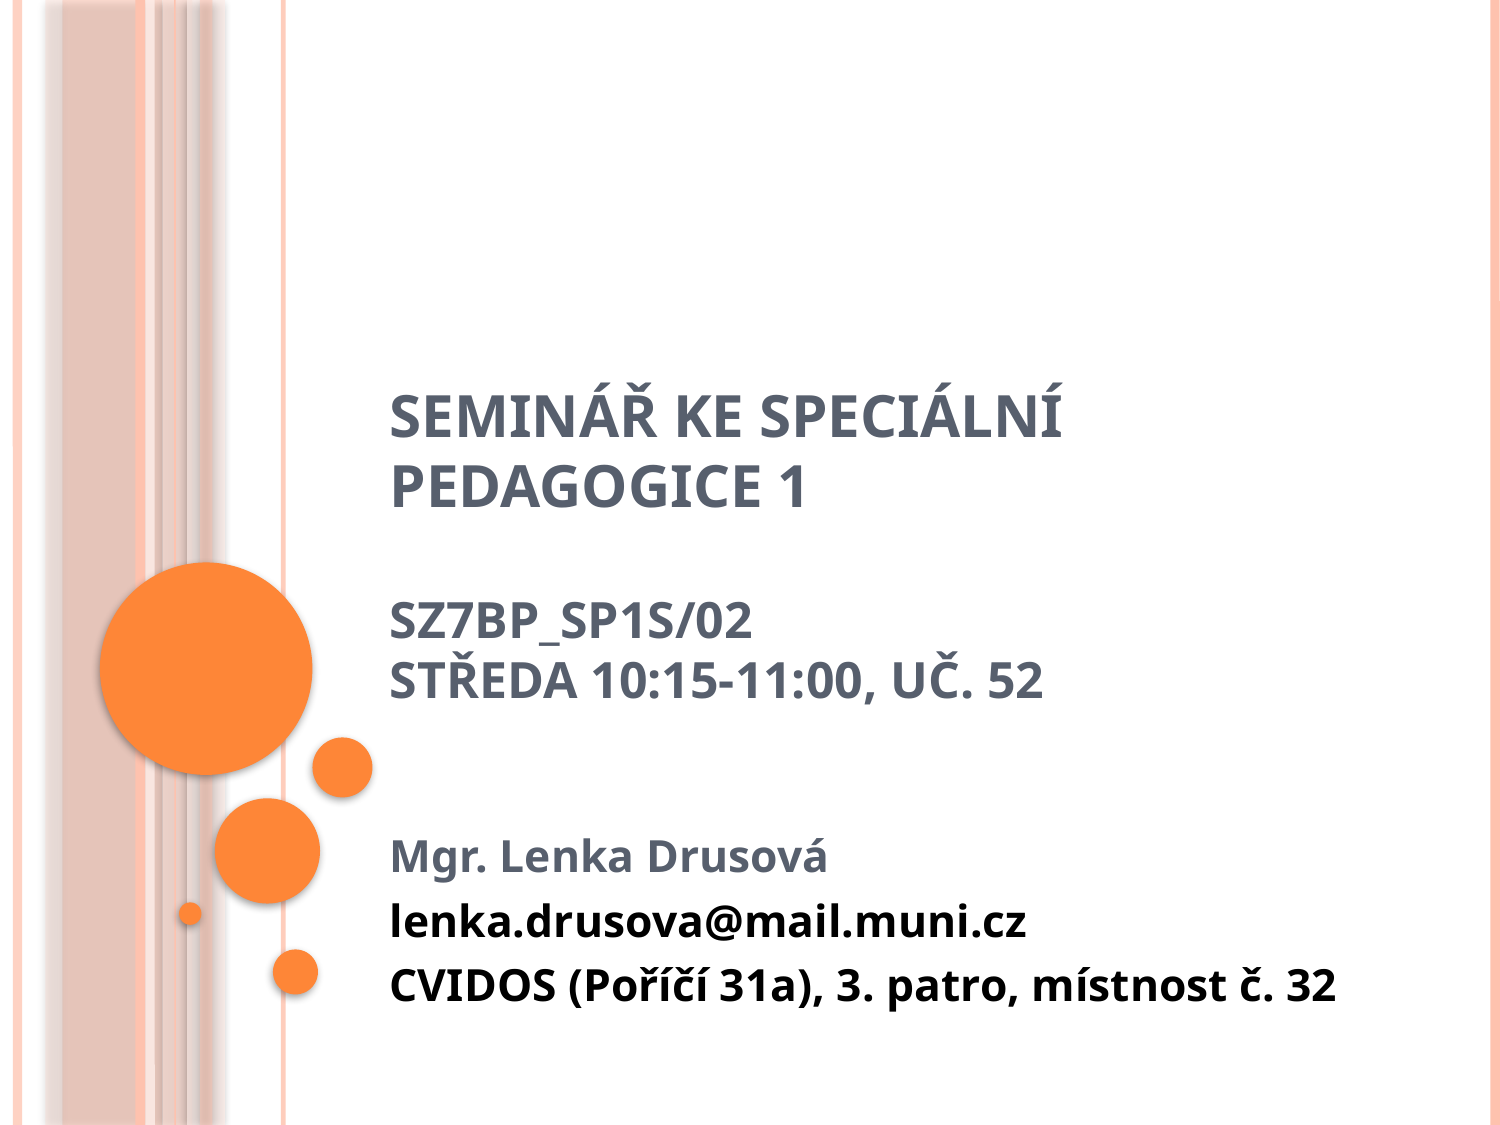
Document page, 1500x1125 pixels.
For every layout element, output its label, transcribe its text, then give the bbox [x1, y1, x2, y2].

subtitle Mgr. Lenka Drusová lenka.drusova@mail.muni.cz CVIDOS (Poříčí 31a), 3. patro, místnost č. 32 [375, 820, 1388, 1046]
title Seminář ke speciální pedagogice 1 SZ7BP_SP1S/02 STŘEDA 10:15-11:00, uč. 52 [375, 267, 1388, 716]
